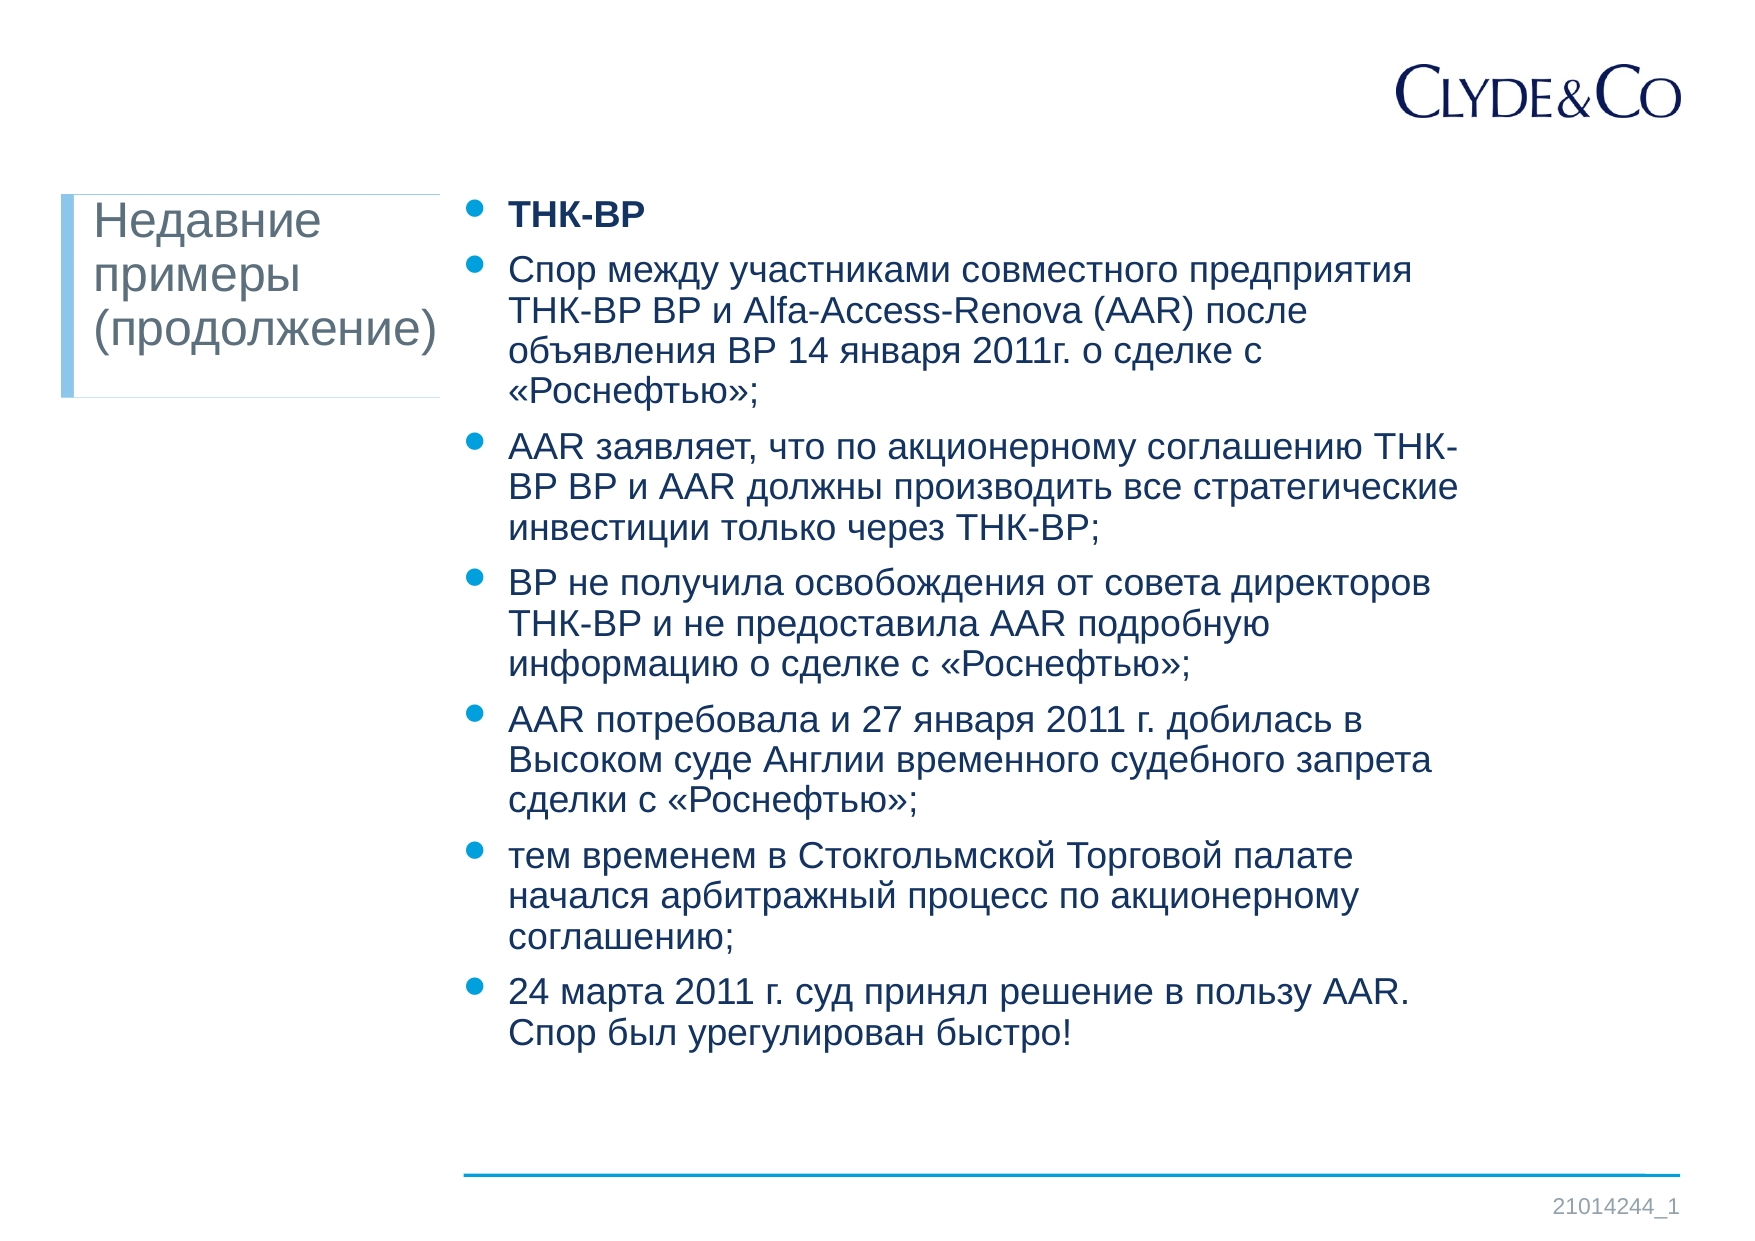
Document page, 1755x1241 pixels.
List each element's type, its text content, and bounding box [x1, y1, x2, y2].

picture [1396, 64, 1681, 118]
footer 21014244_1 [463, 1191, 1681, 1220]
title Недавние примеры (продолжение) [73, 194, 453, 398]
list ТНК-BP Спор между участниками совместного предприятия ТНК-BP BP и Alfa-Access-Renova (AAR) после объявления BP 14 января 2011г. о сделке с «Роснефтью»; AAR заявляет, что по акционерному соглашению ТНК-BP BP и AAR должны производить все стратегические инвестиции только через ТНК-BP; BP не получила освобождения от совета директоров ТНК-BP и не предоставила AAR подробную информацию о сделке с «Роснефтью»; AAR потребовала и 27 января 2011 г. добилась в Высоком суде Англии временного судебного запрета сделки с «Роснефтью»; тем временем в Стокгольмской Торговой палате начался арбитражный процесс по акционерному соглашению; 24 марта 2011 г. суд принял решение в пользу AAR. Спор был урегулирован быстро! [463, 194, 1475, 1141]
